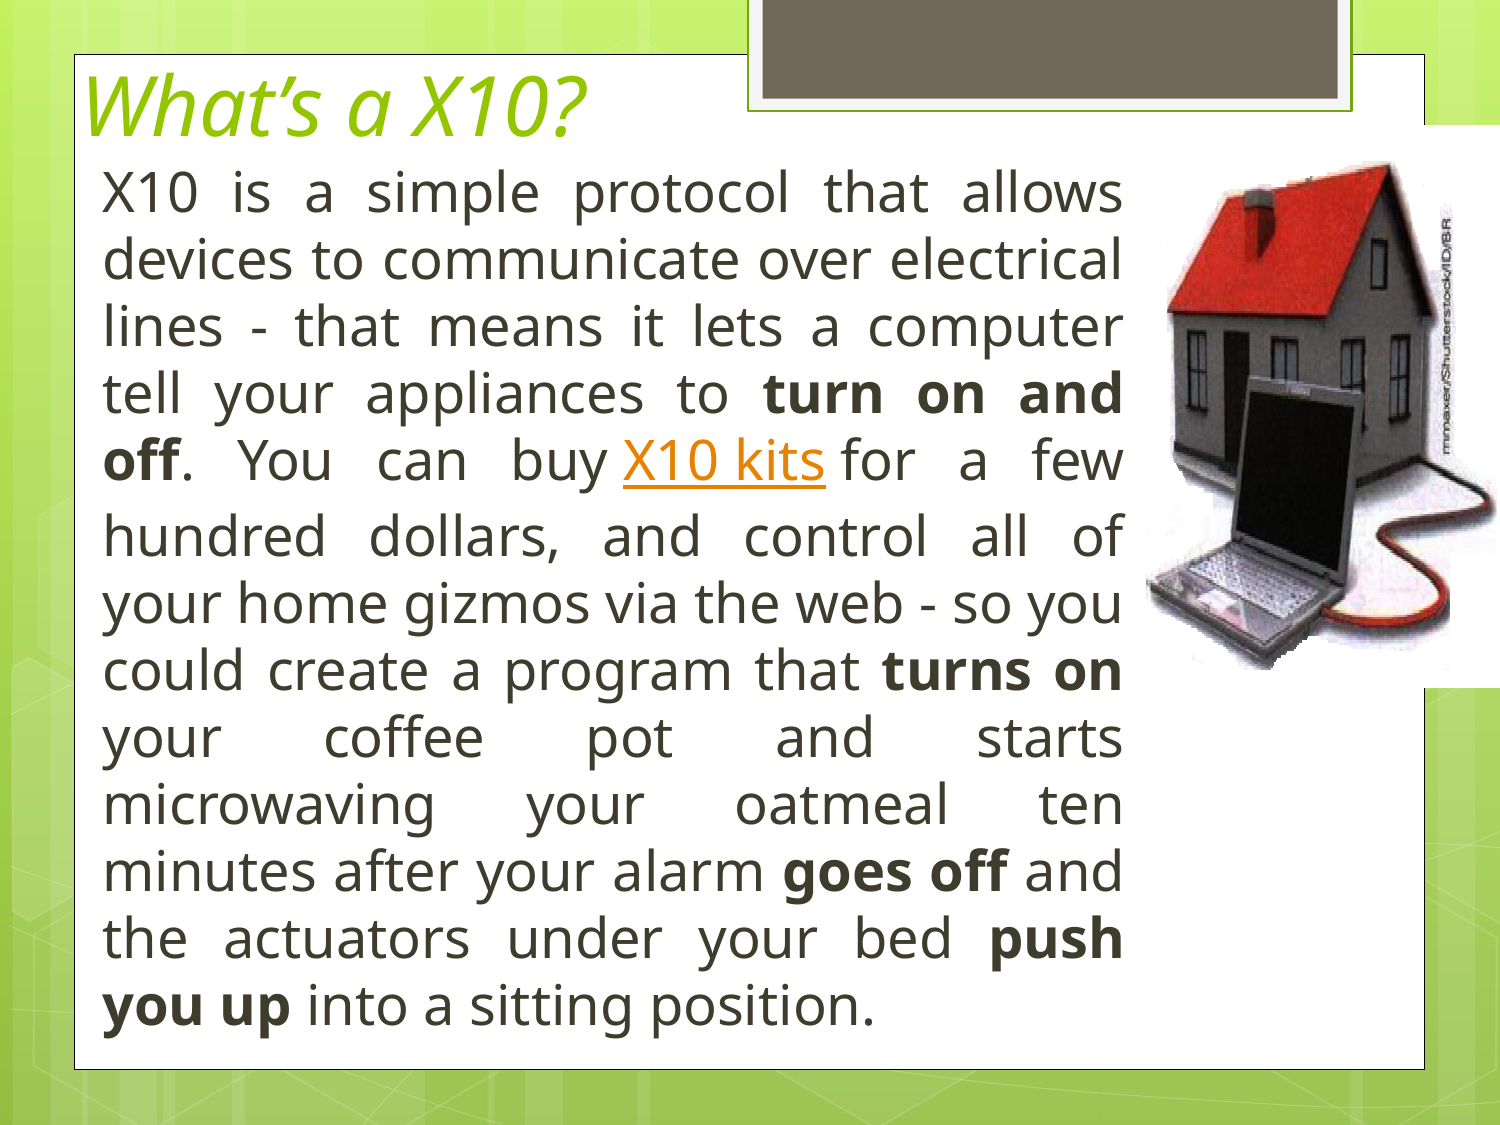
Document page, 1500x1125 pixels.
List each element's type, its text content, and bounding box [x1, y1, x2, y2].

list X10 is a simple protocol that allows devices to communicate over electrical lines - that means it lets a computer tell your appliances to turn on and off. You can buy X10 kits for a few hundred dollars, and control all of your home gizmos via the web - so you could create a program that turns on your coffee pot and starts microwaving your oatmeal ten minutes after your alarm goes off and the actuators under your bed push you up into a sitting position. [76, 149, 1140, 1047]
picture [1132, 125, 1500, 688]
title What’s a X10? [64, 19, 691, 161]
